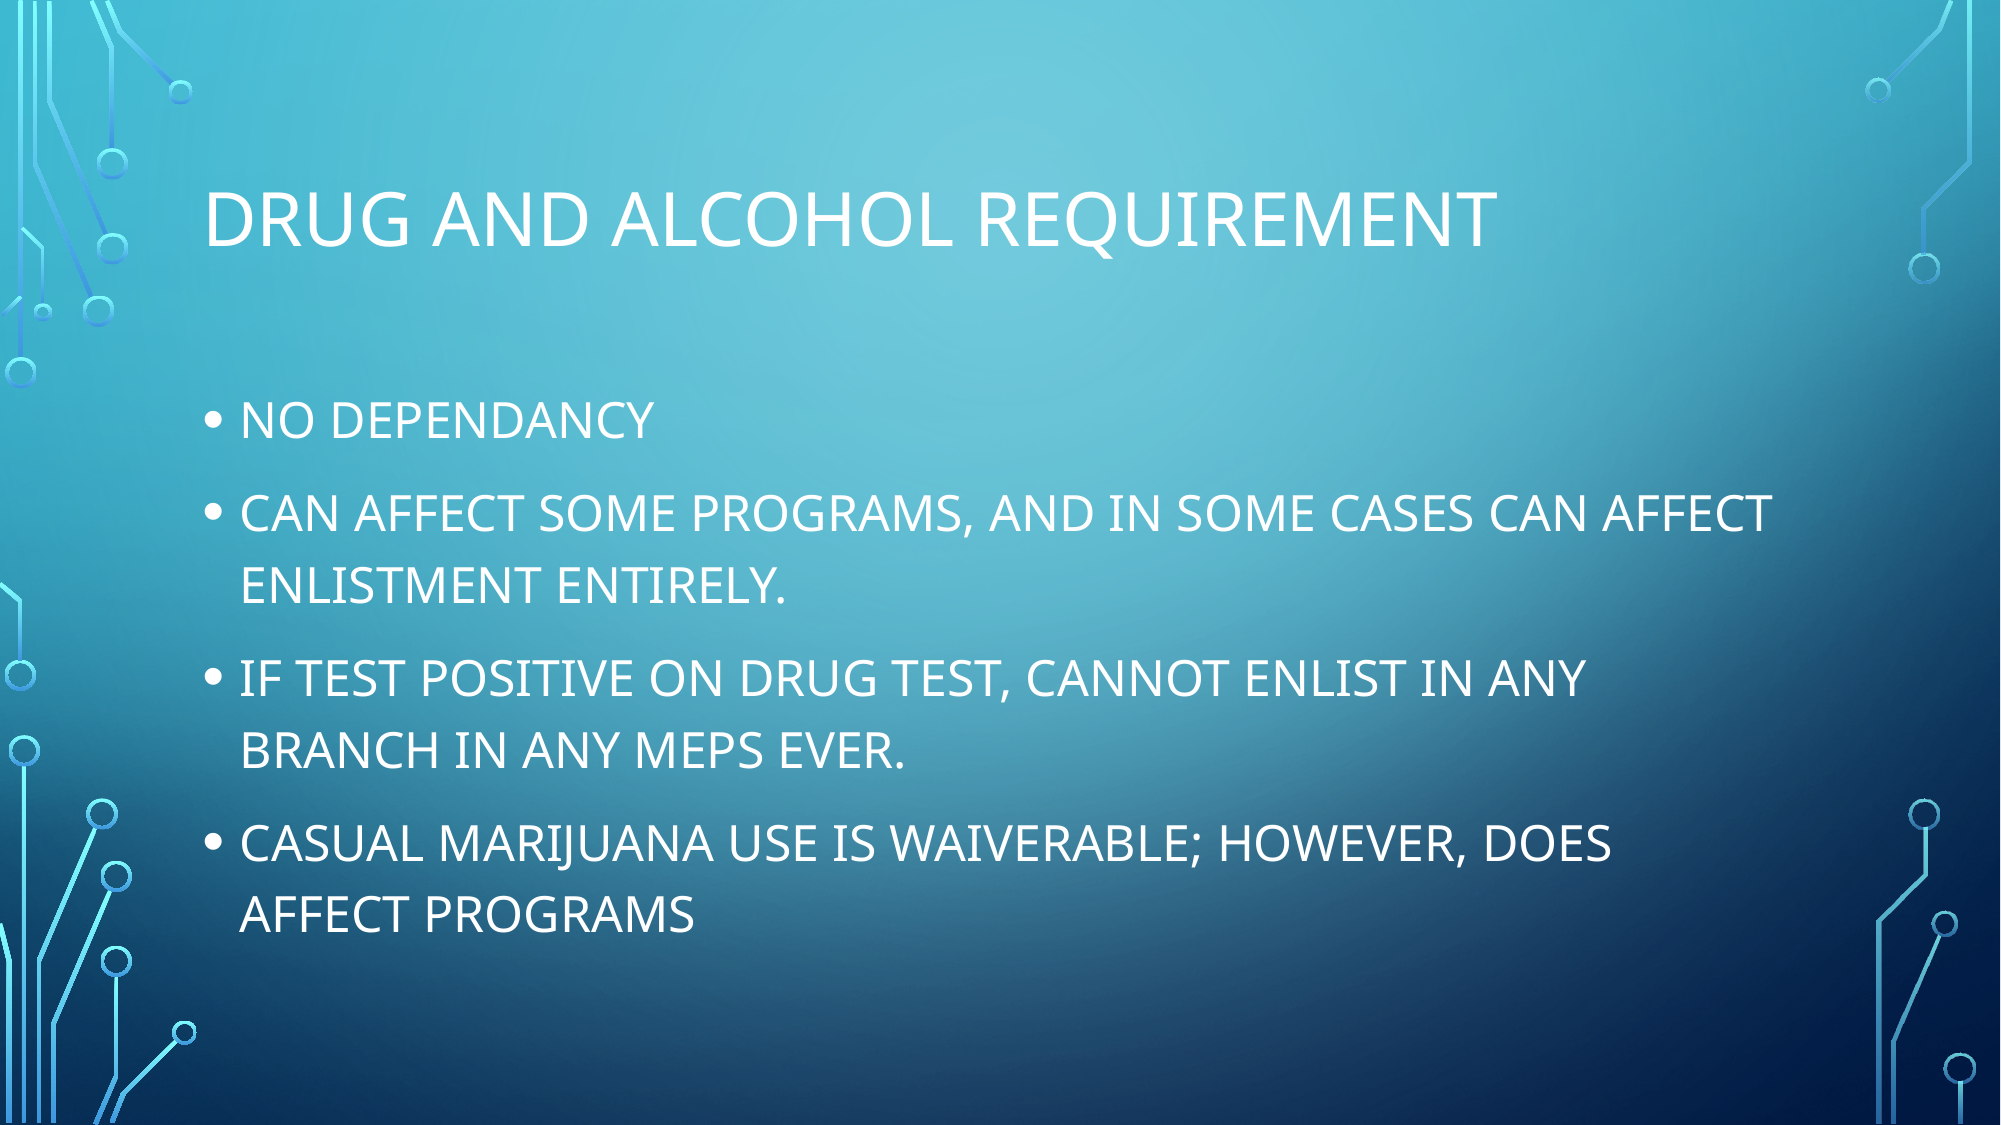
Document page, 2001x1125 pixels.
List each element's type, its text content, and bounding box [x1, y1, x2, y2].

list NO DEPENDANCY CAN AFFECT SOME PROGRAMS, AND IN SOME CASES CAN AFFECT ENLISTMENT ENTIRELY. IF TEST POSITIVE ON DRUG TEST, CANNOT ENLIST IN ANY BRANCH IN ANY MEPS EVER. CASUAL MARIJUANA USE IS WAIVERABLE; HOWEVER, DOES AFFECT PROGRAMS [187, 369, 1813, 950]
title DRUG AND ALCOHOL REQUIREMENT [187, 101, 1813, 344]
